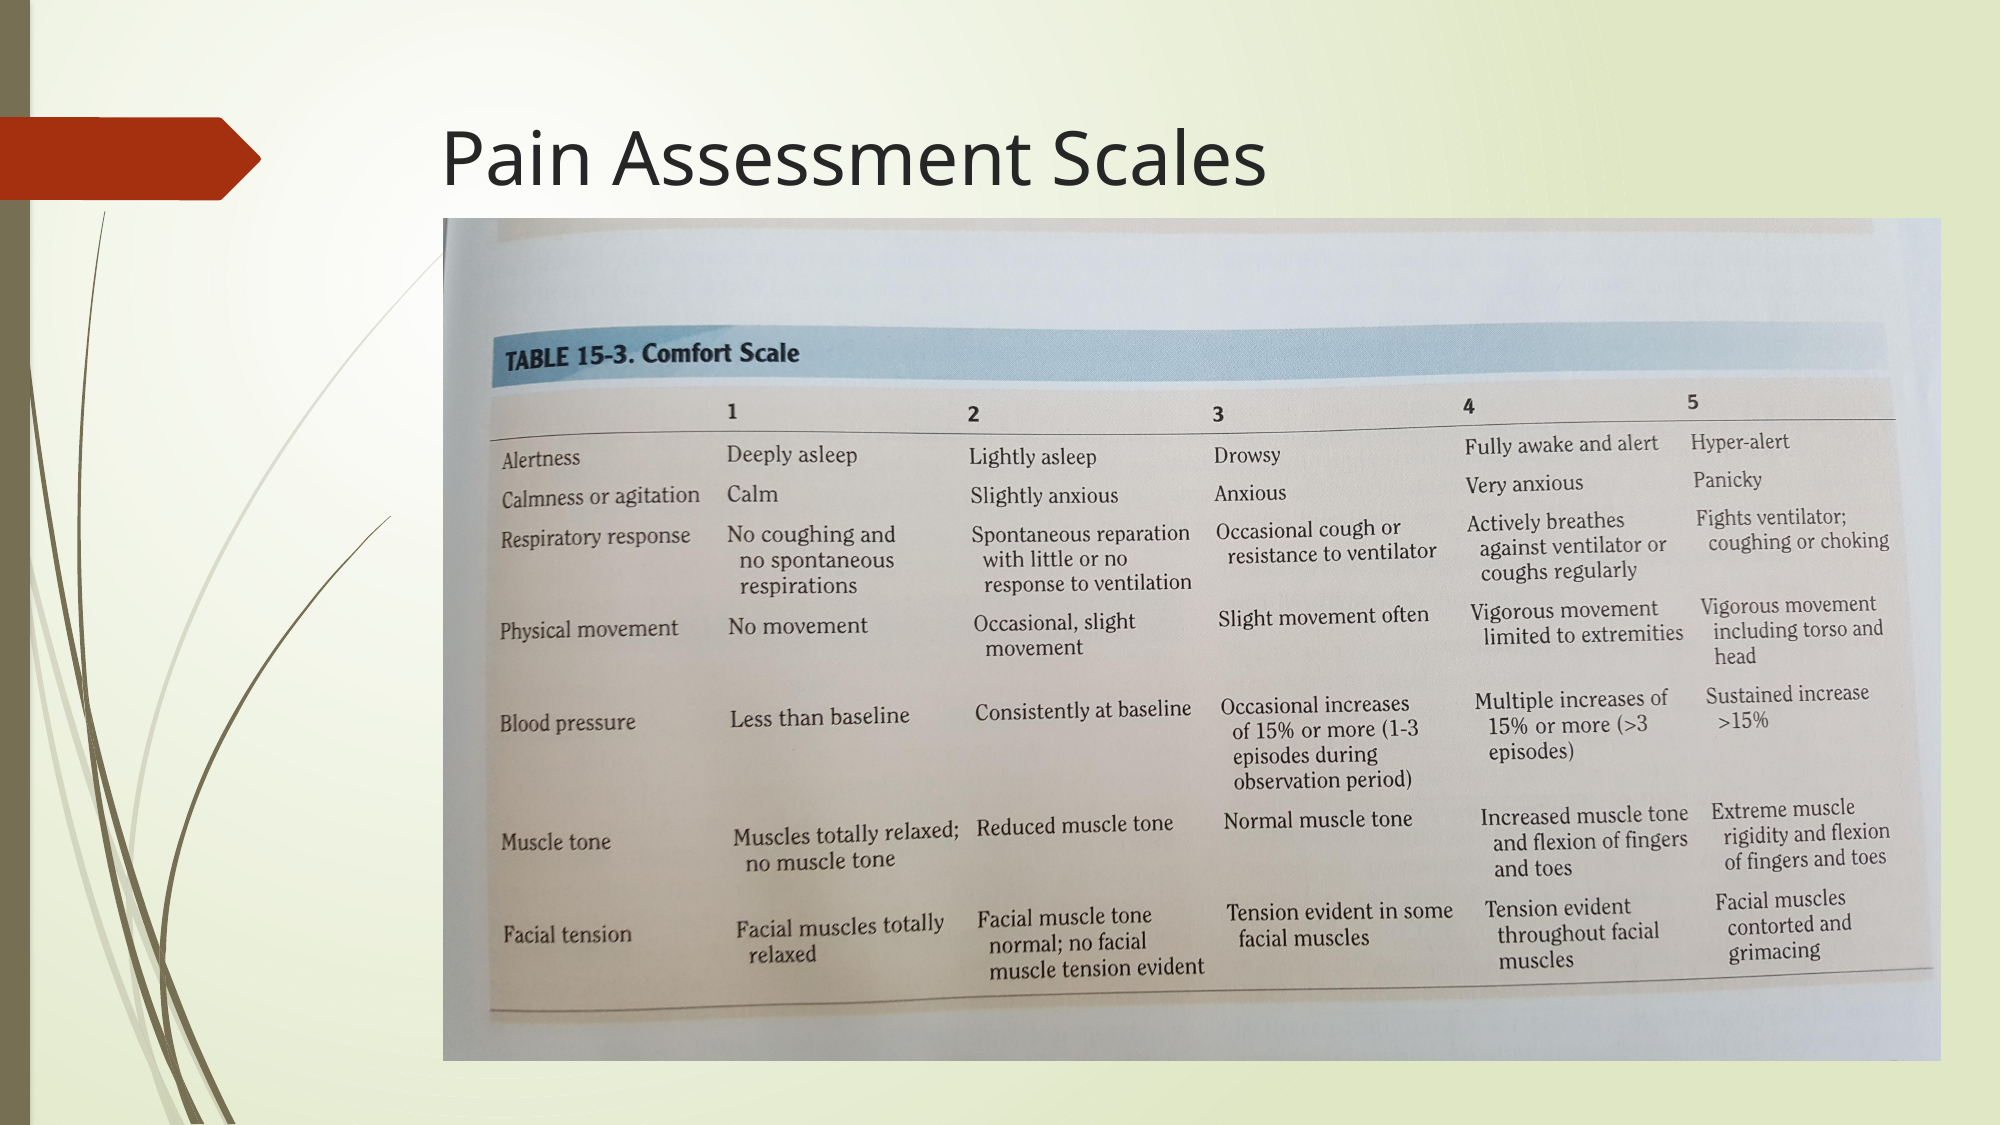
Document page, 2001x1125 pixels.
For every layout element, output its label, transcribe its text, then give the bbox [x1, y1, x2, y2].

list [443, 218, 1941, 1061]
title Pain Assessment Scales [425, 102, 1888, 313]
